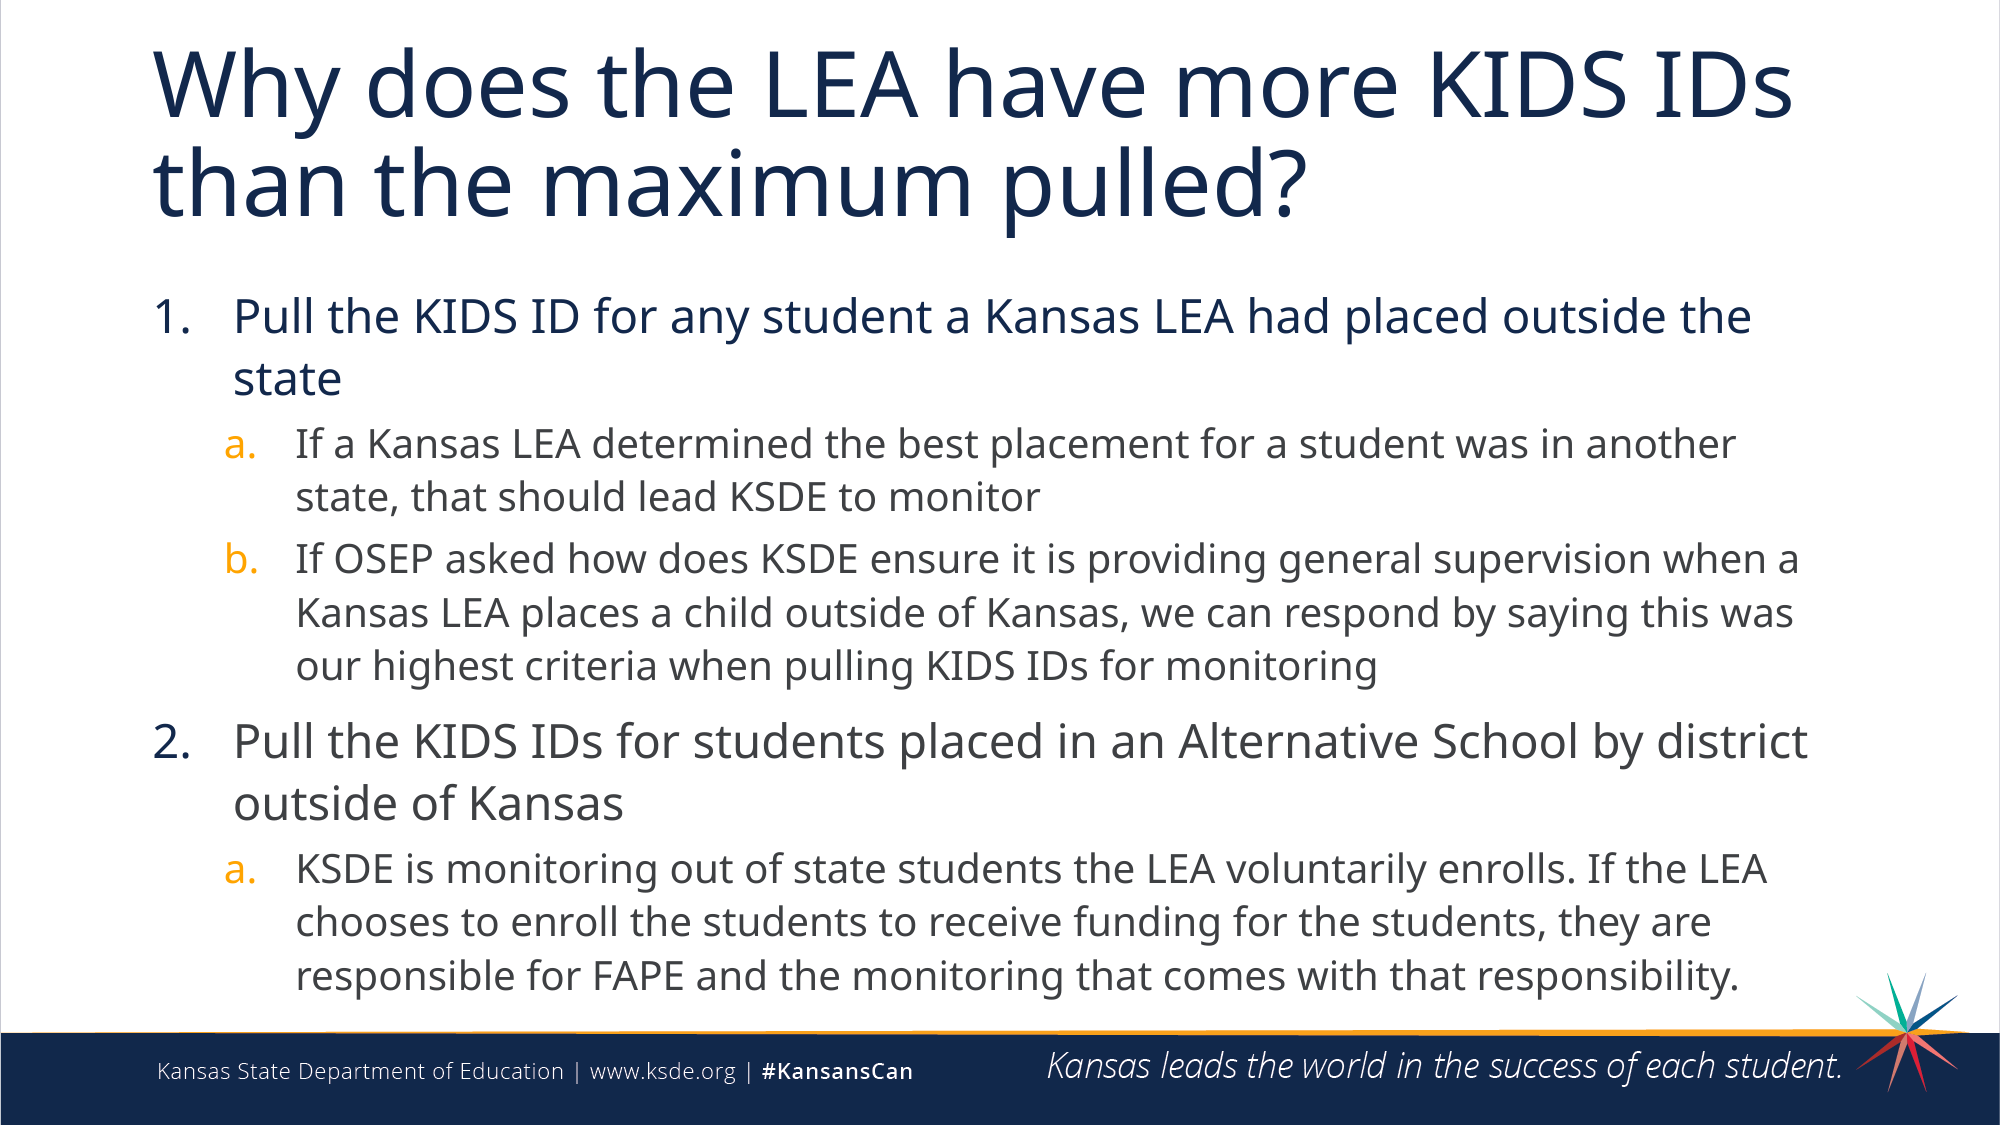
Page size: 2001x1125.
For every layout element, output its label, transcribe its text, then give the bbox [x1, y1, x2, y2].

picture [0, 0, 2000, 1125]
title Why does the LEA have more KIDS IDs than the maximum pulled? [137, 21, 1863, 254]
list Pull the KIDS ID for any student a Kansas LEA had placed outside the state If a Kansas LEA determined the best placement for a student was in another state, that should lead KSDE to monitor If OSEP asked how does KSDE ensure it is providing general supervision when a Kansas LEA places a child outside of Kansas, we can respond by saying this was our highest criteria when pulling KIDS IDs for monitoring Pull the KIDS IDs for students placed in an Alternative School by district outside of Kansas KSDE is monitoring out of state students the LEA voluntarily enrolls. If the LEA chooses to enroll the students to receive funding for the students, they are responsible for FAPE and the monitoring that comes with that responsibility. [137, 272, 1863, 1014]
